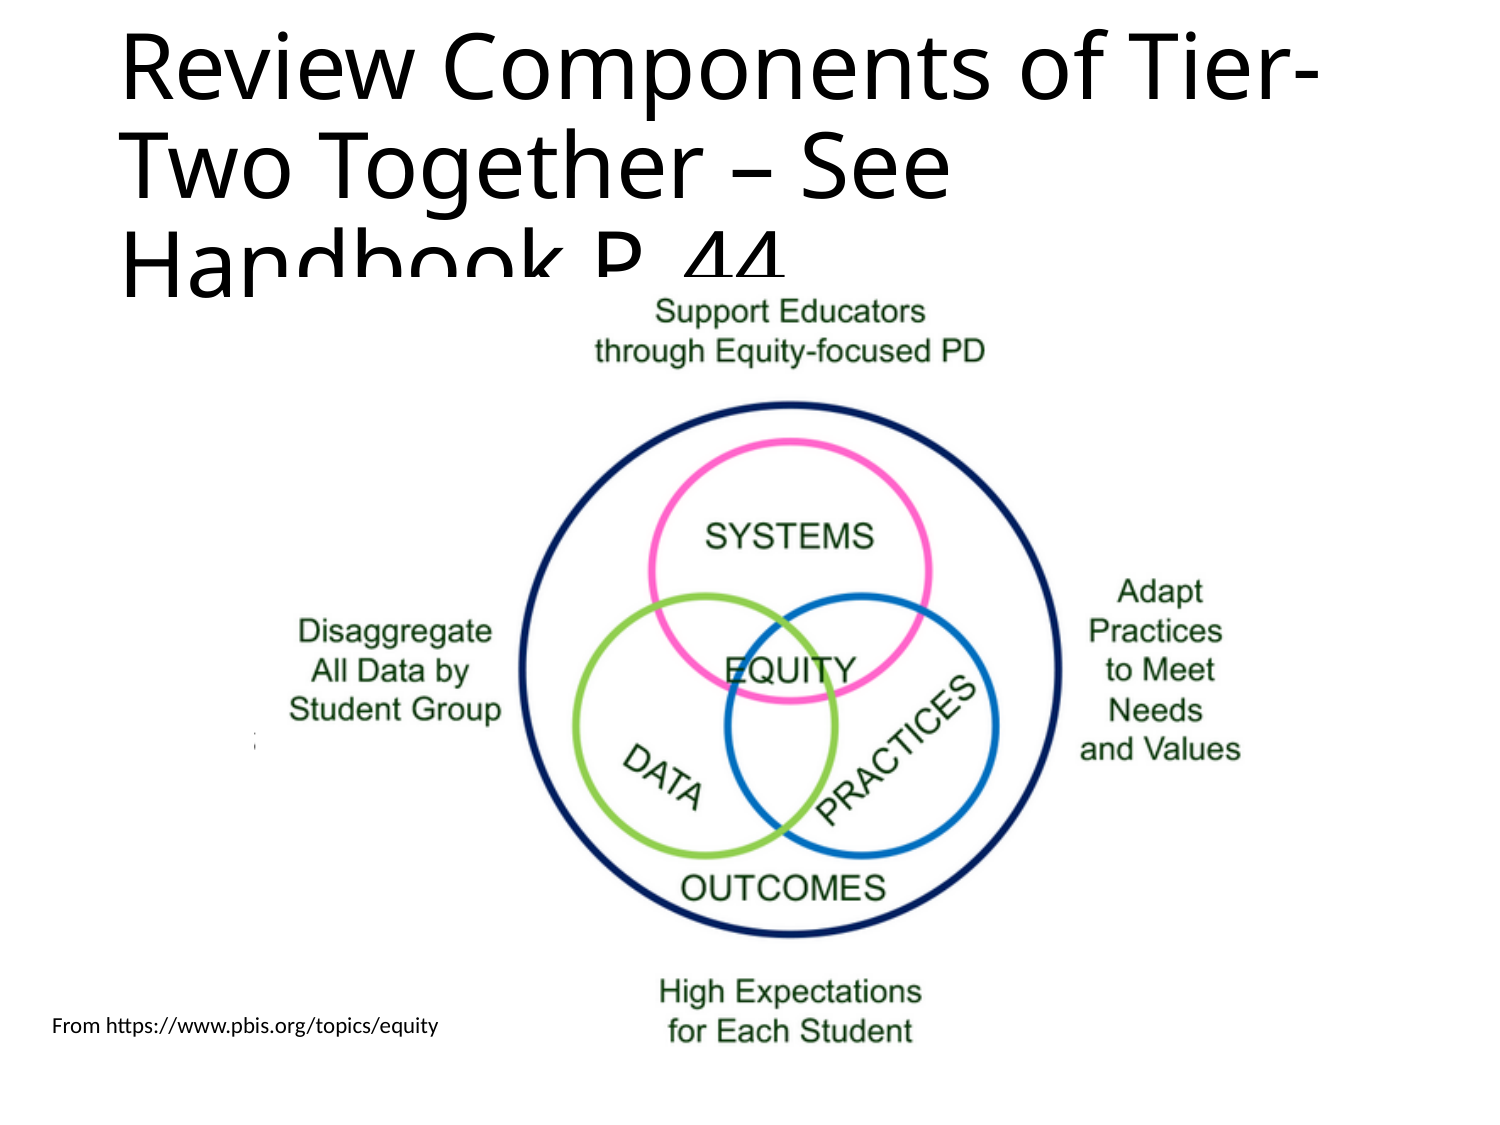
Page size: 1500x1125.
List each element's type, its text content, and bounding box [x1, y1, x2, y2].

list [254, 277, 1295, 1067]
title Review Components of Tier-Two Together – See Handbook P. 44 [103, 59, 1397, 278]
text_box From https://www.pbis.org/topics/equity [37, 1003, 254, 1046]
